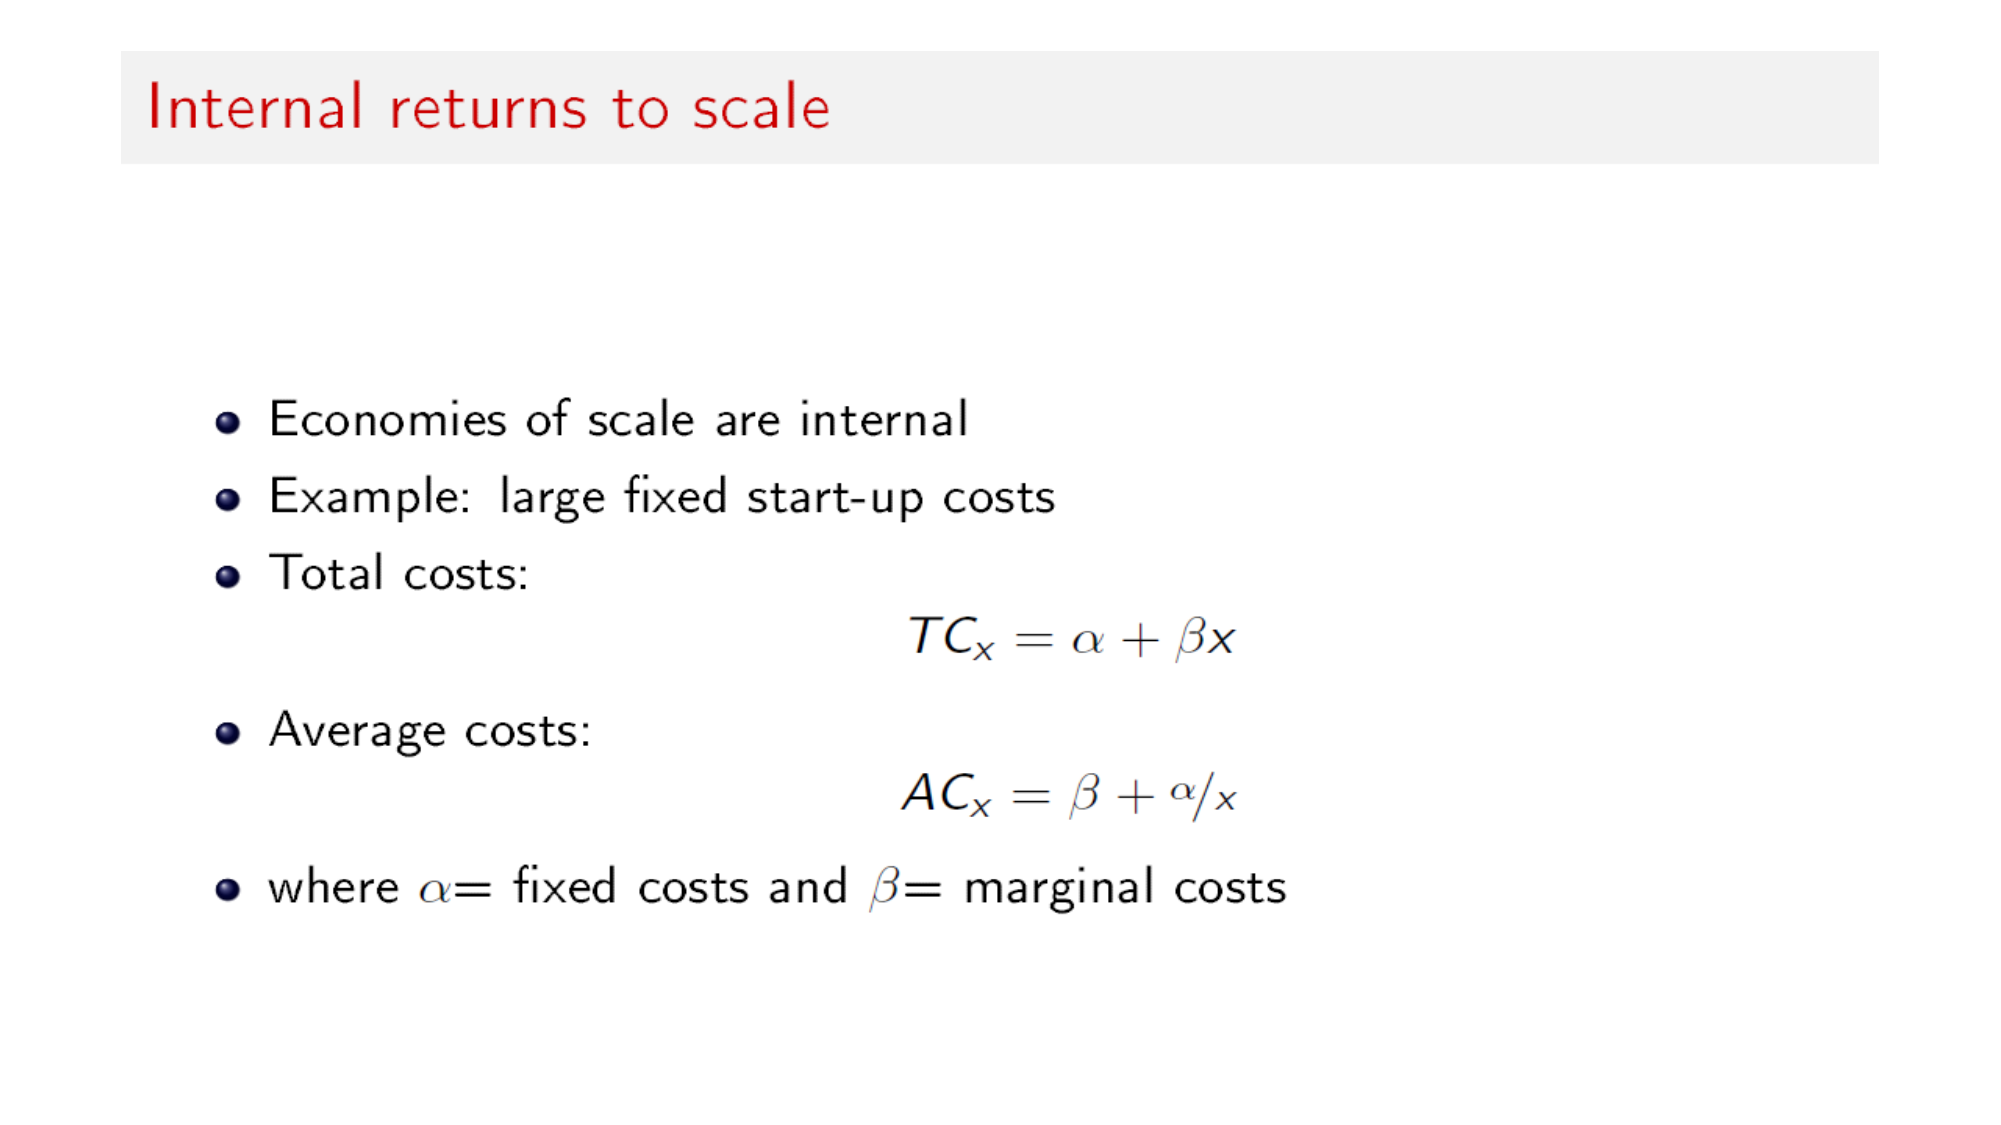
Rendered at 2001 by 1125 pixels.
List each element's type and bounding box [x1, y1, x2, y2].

picture [121, 51, 1879, 1097]
